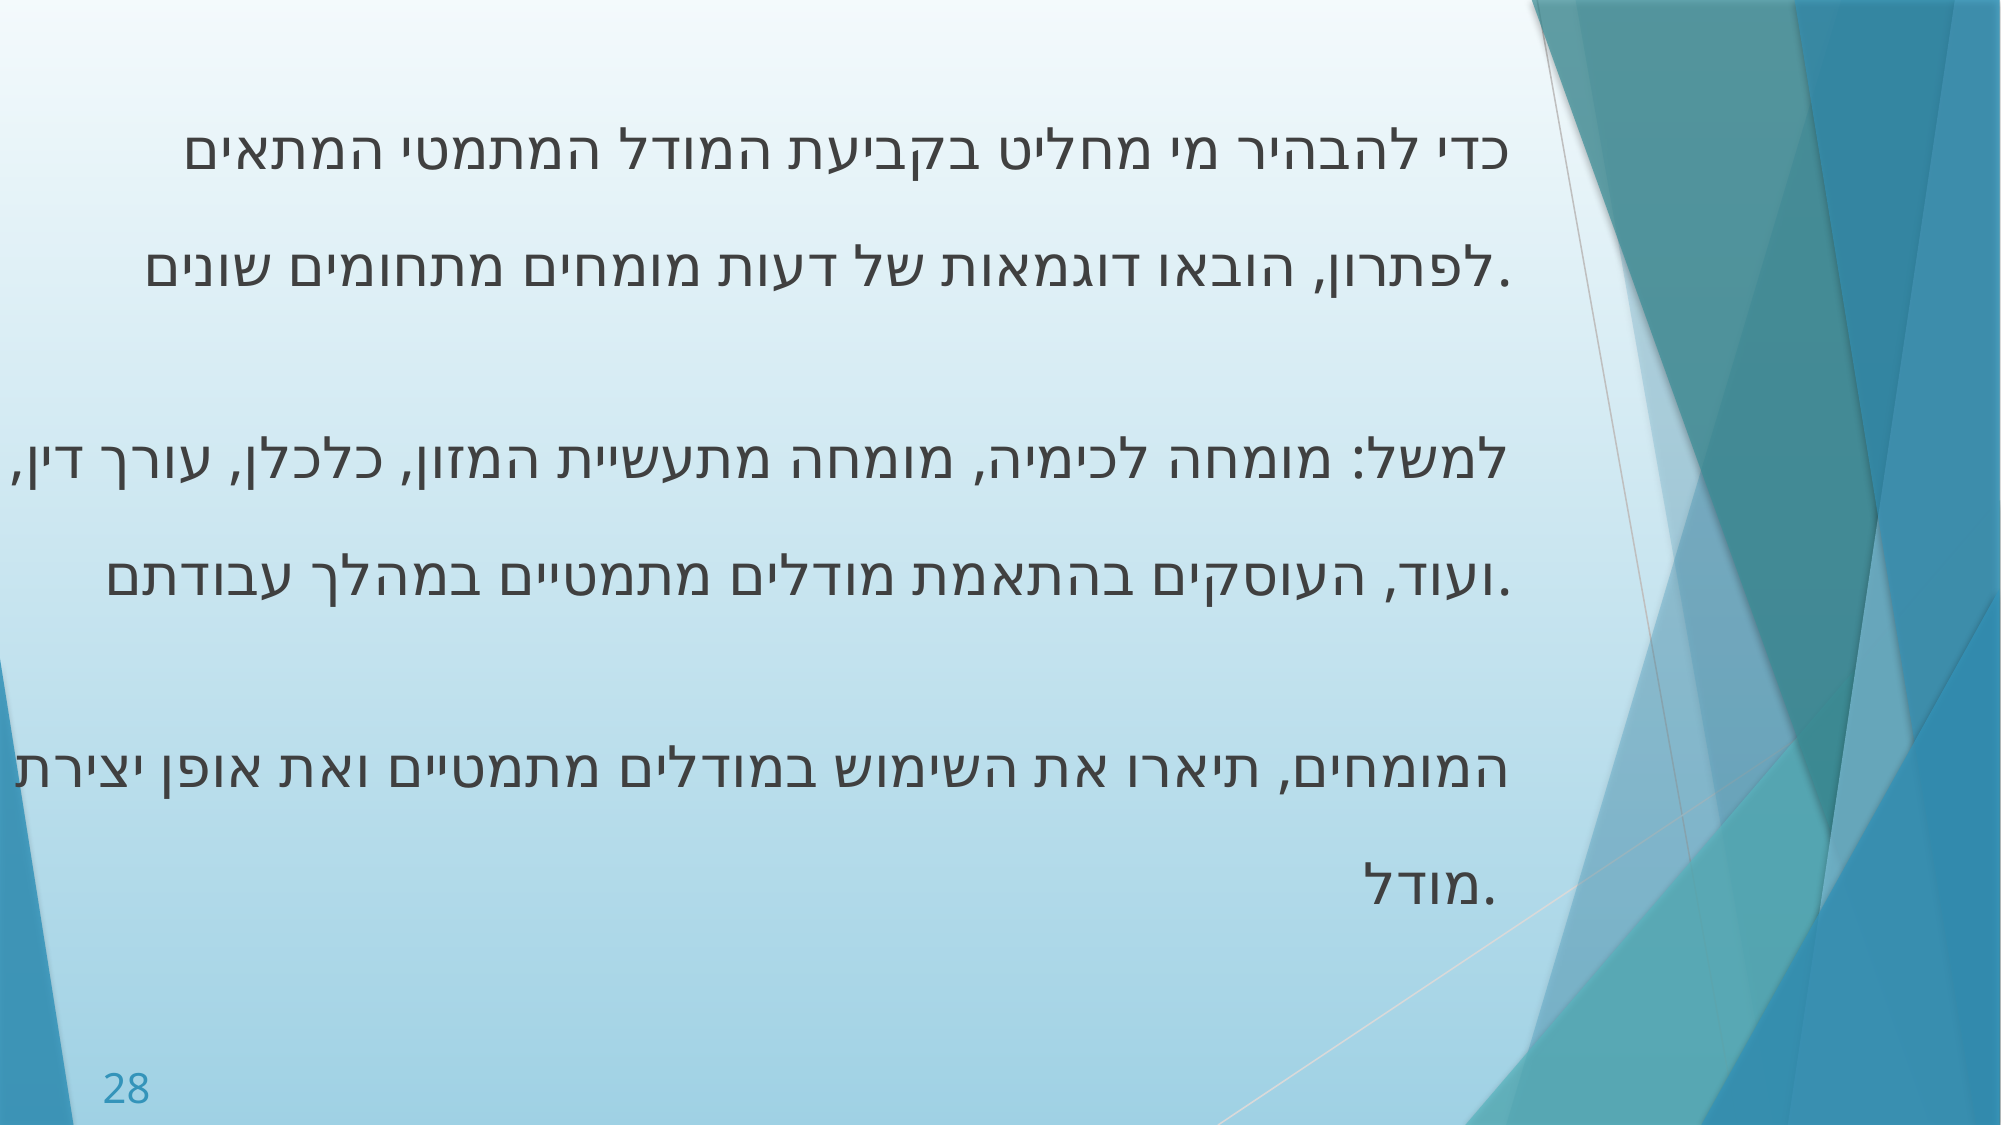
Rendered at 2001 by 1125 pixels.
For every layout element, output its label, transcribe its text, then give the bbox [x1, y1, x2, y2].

text_box 28 [53, 1056, 166, 1117]
list כדי להבהיר מי מחליט בקביעת המודל המתמטי המתאים לפתרון, הובאו דוגמאות של דעות מומחים מתחומים שונים. למשל: מומחה לכימיה, מומחה מתעשיית המזון, כלכלן, עורך דין, ועוד, העוסקים בהתאמת מודלים מתמטיים במהלך עבודתם. המומחים, תיארו את השימוש במודלים מתמטיים ואת אופן יצירת מודל. [0, 0, 1528, 1016]
